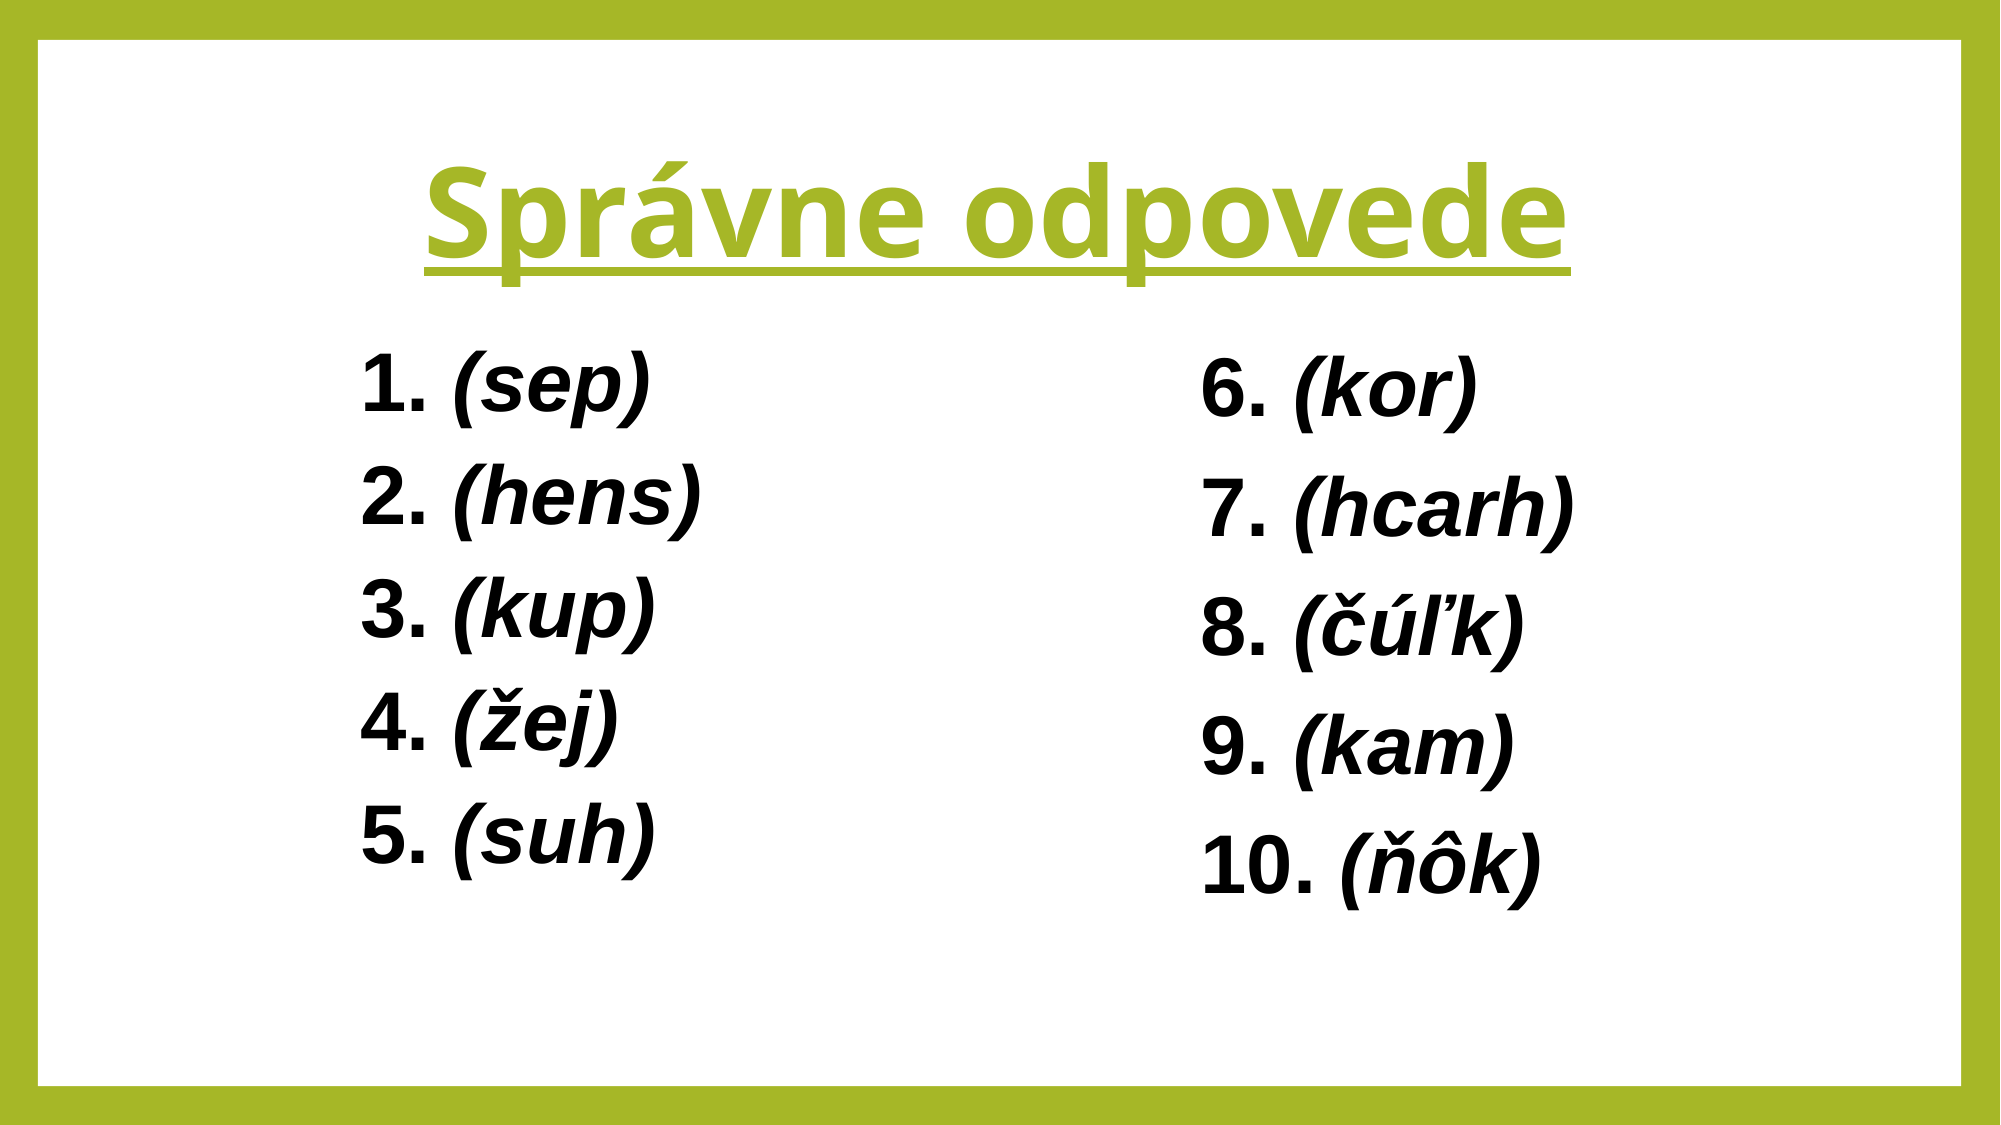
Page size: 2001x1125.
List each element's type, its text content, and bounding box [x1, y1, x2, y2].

list 1. (sep) 2. (hens) 3. (kup) 4. (žej) 5. (suh) [187, 337, 968, 998]
title Správne odpovede [187, 99, 1808, 323]
list 6. (kor) 7. (hcarh) 8. (čúľk) 9. (kam) 10. (ňôk) [1028, 337, 1809, 998]
